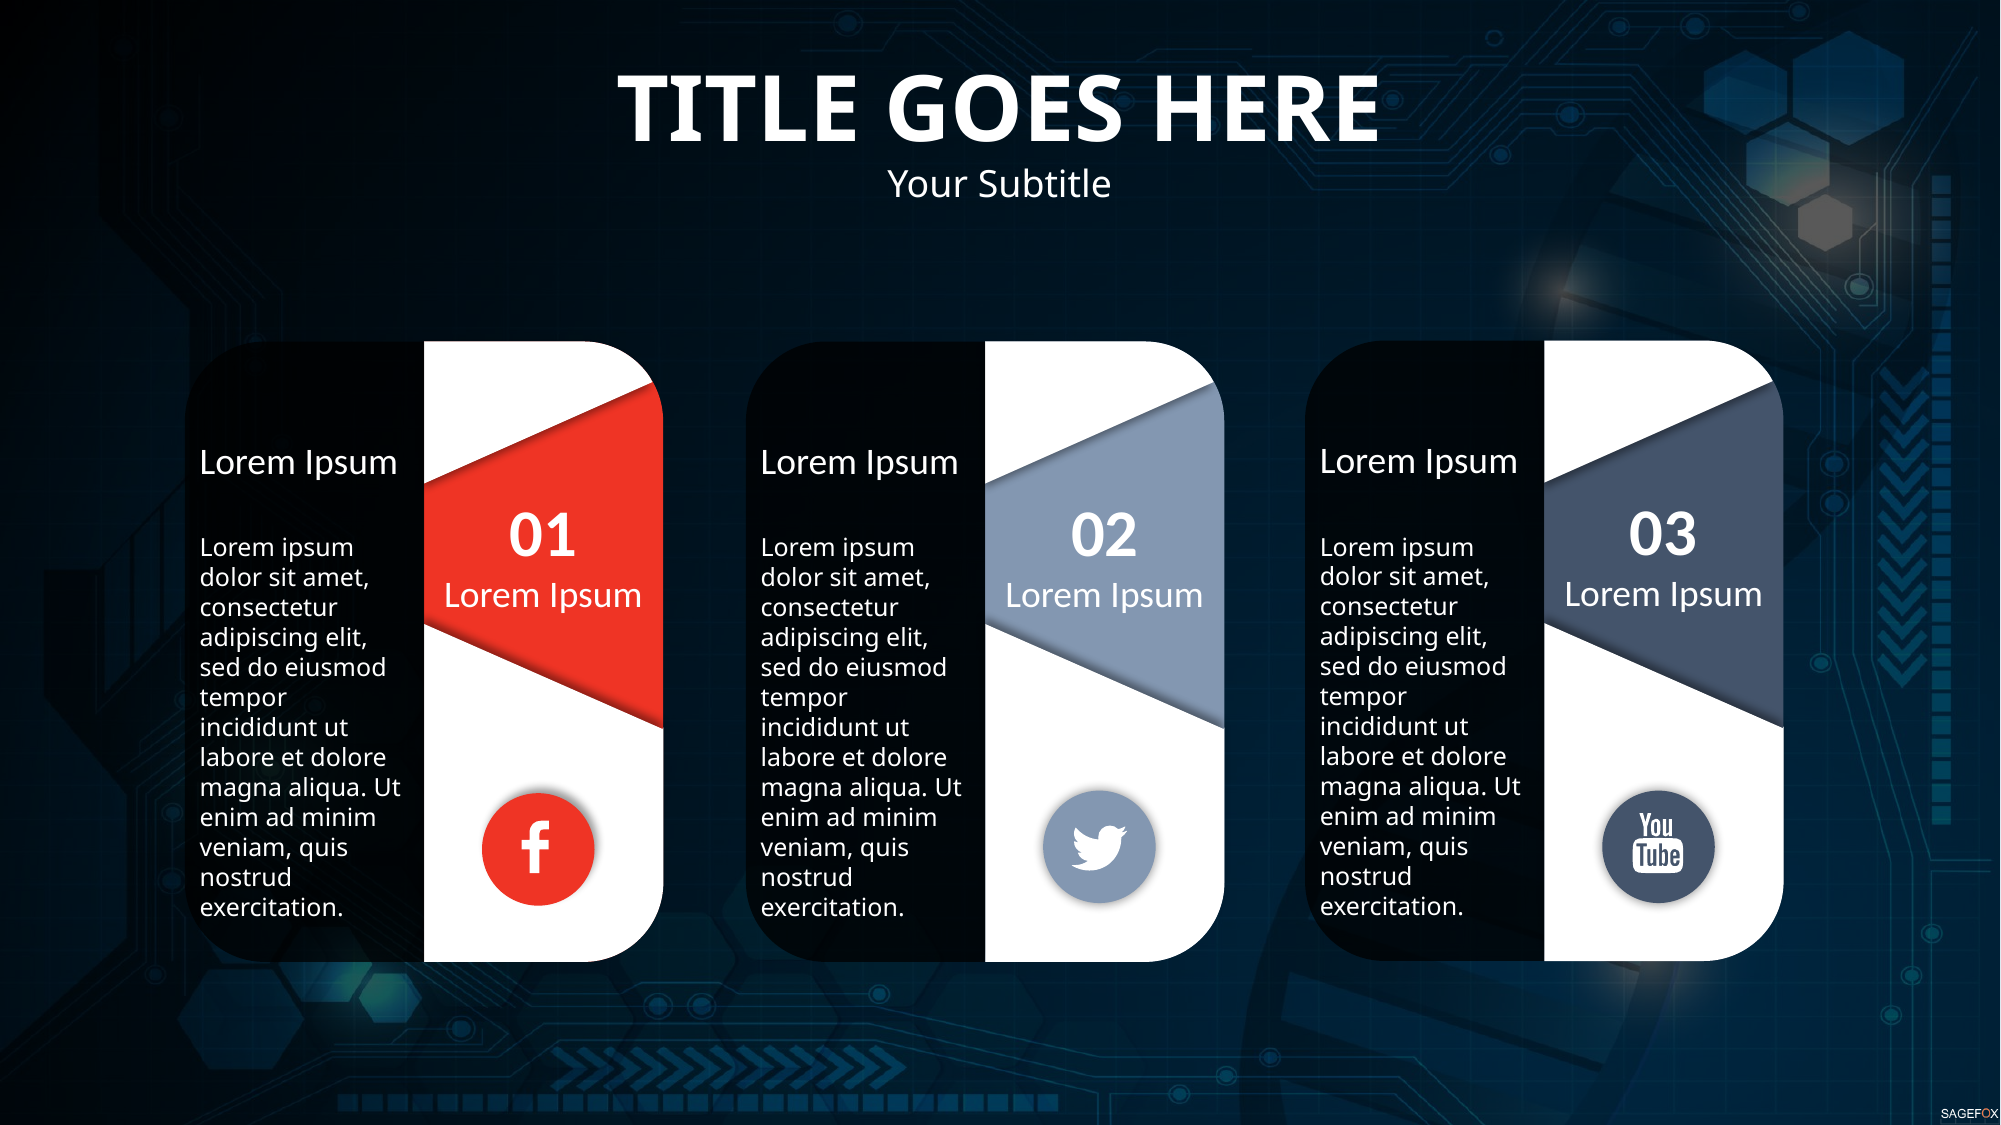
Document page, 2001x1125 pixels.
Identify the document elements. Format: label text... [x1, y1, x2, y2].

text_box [184, 341, 424, 962]
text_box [1545, 340, 1784, 961]
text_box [1043, 790, 1156, 904]
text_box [481, 793, 595, 906]
text_box TITLE GOES HERE Your Subtitle [548, 42, 1452, 212]
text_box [1305, 340, 1545, 961]
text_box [745, 341, 986, 962]
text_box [1602, 790, 1715, 904]
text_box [986, 341, 1225, 962]
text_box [424, 341, 664, 962]
picture [0, 0, 2001, 1125]
